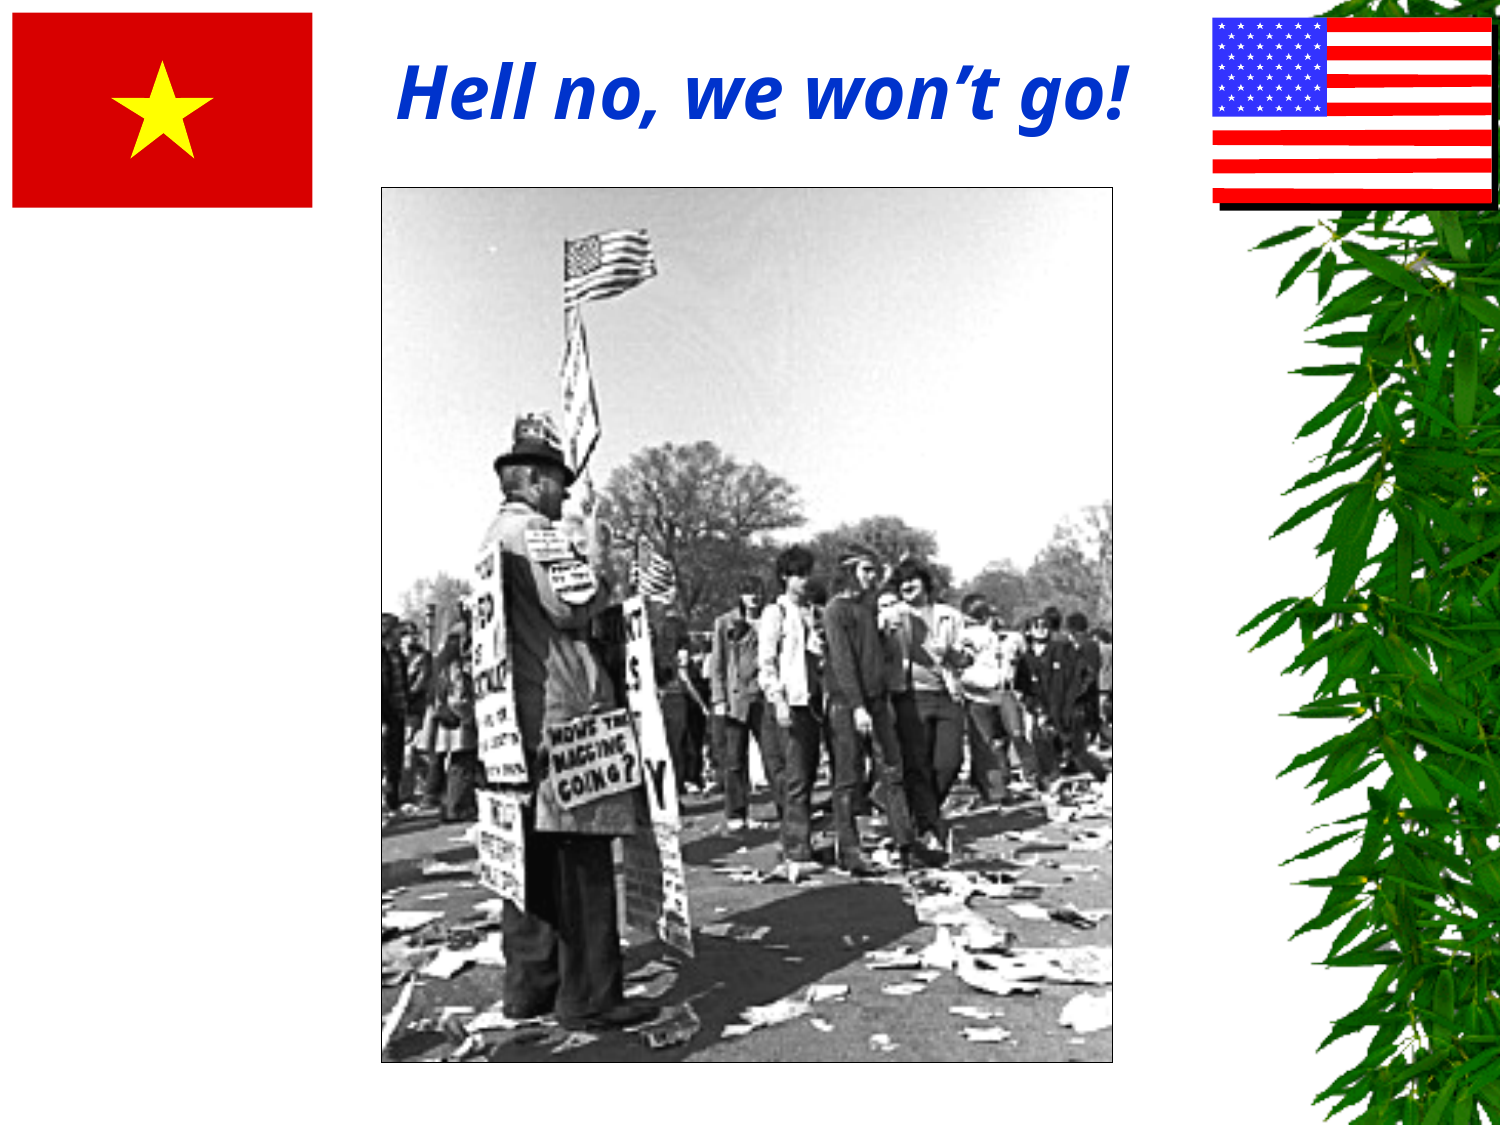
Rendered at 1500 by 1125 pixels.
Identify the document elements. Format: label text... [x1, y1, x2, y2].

picture [1206, 0, 1500, 1125]
text_box Hell no, we won’t go! [312, 37, 1213, 143]
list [381, 187, 1113, 1063]
